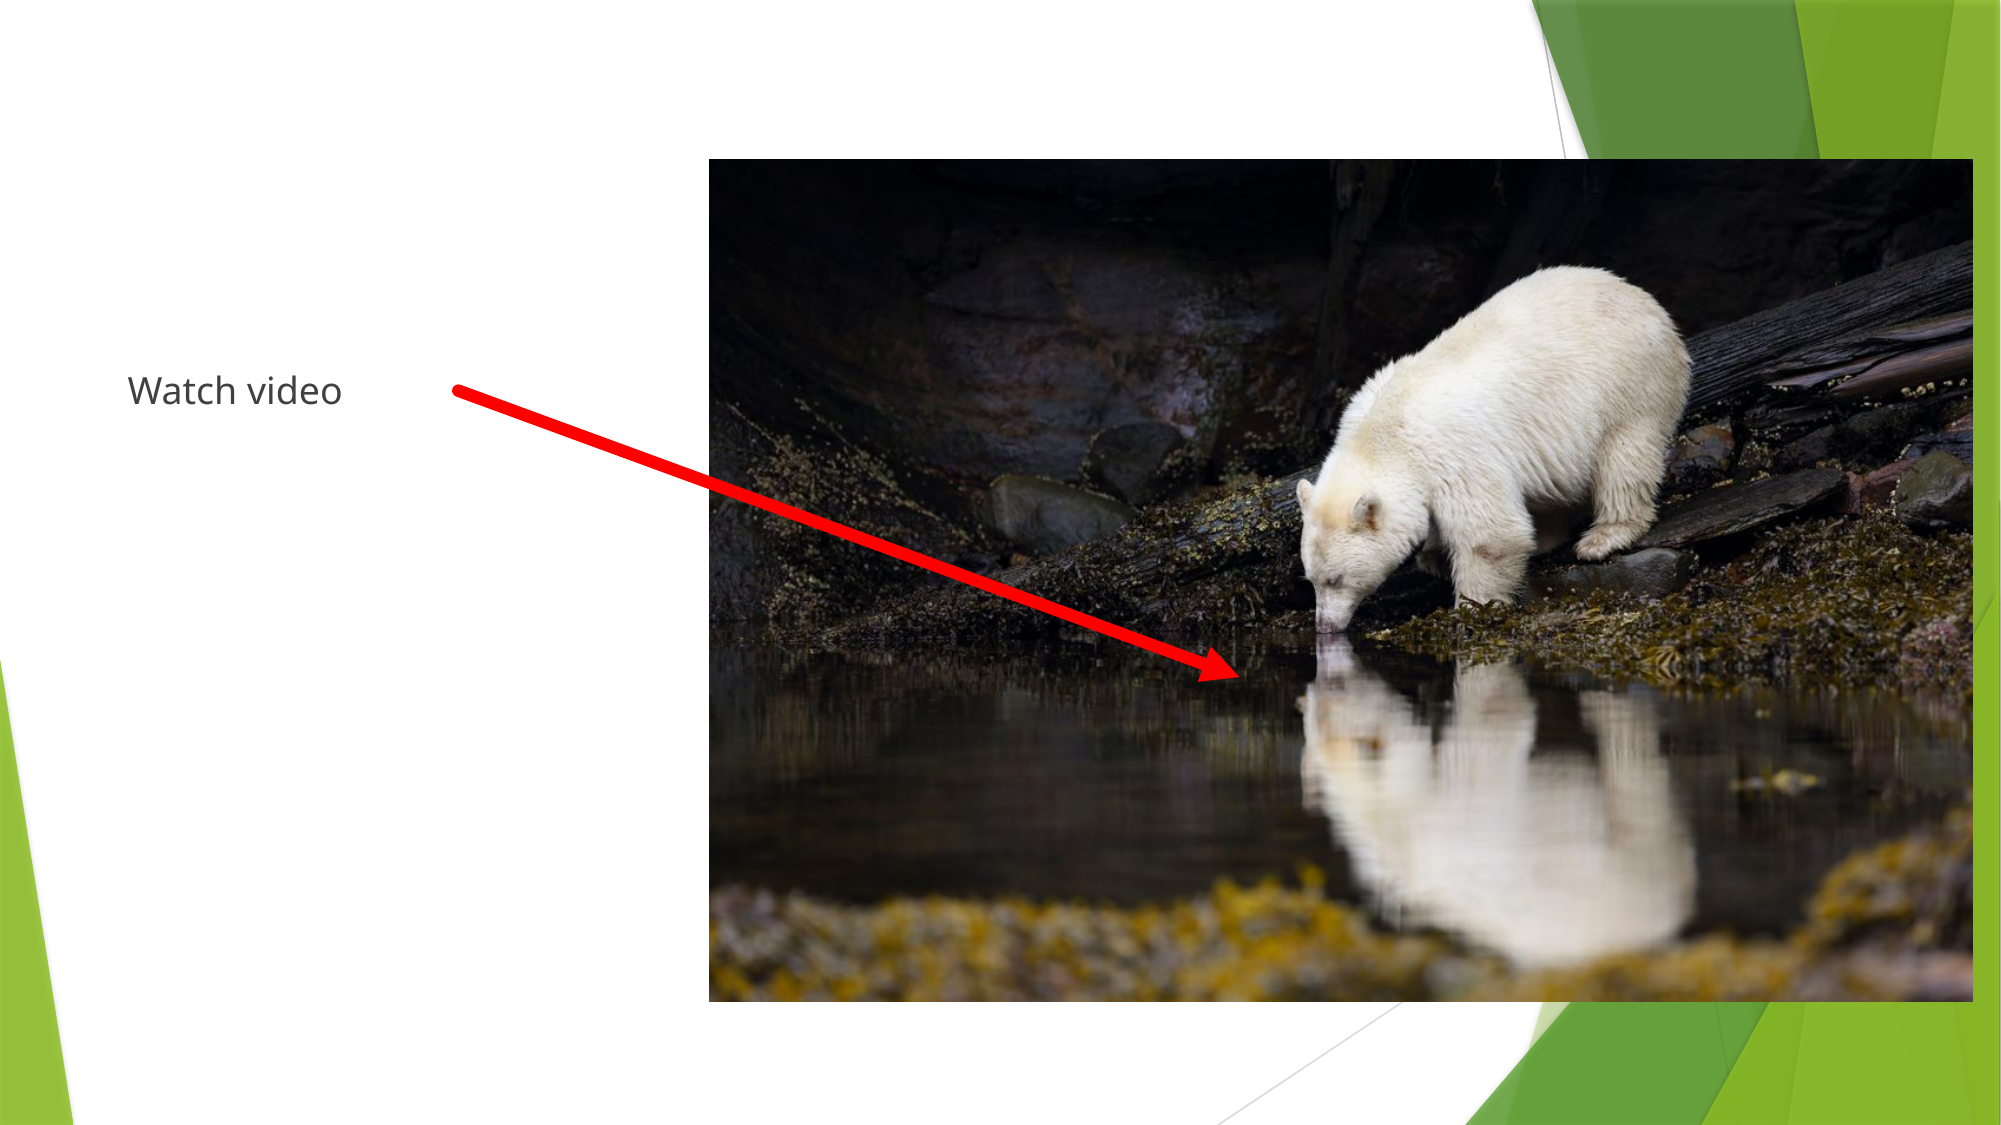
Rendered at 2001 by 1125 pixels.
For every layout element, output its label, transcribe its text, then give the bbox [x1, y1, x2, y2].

list Watch video [112, 360, 813, 1021]
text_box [457, 390, 1241, 678]
picture [708, 158, 1974, 1003]
